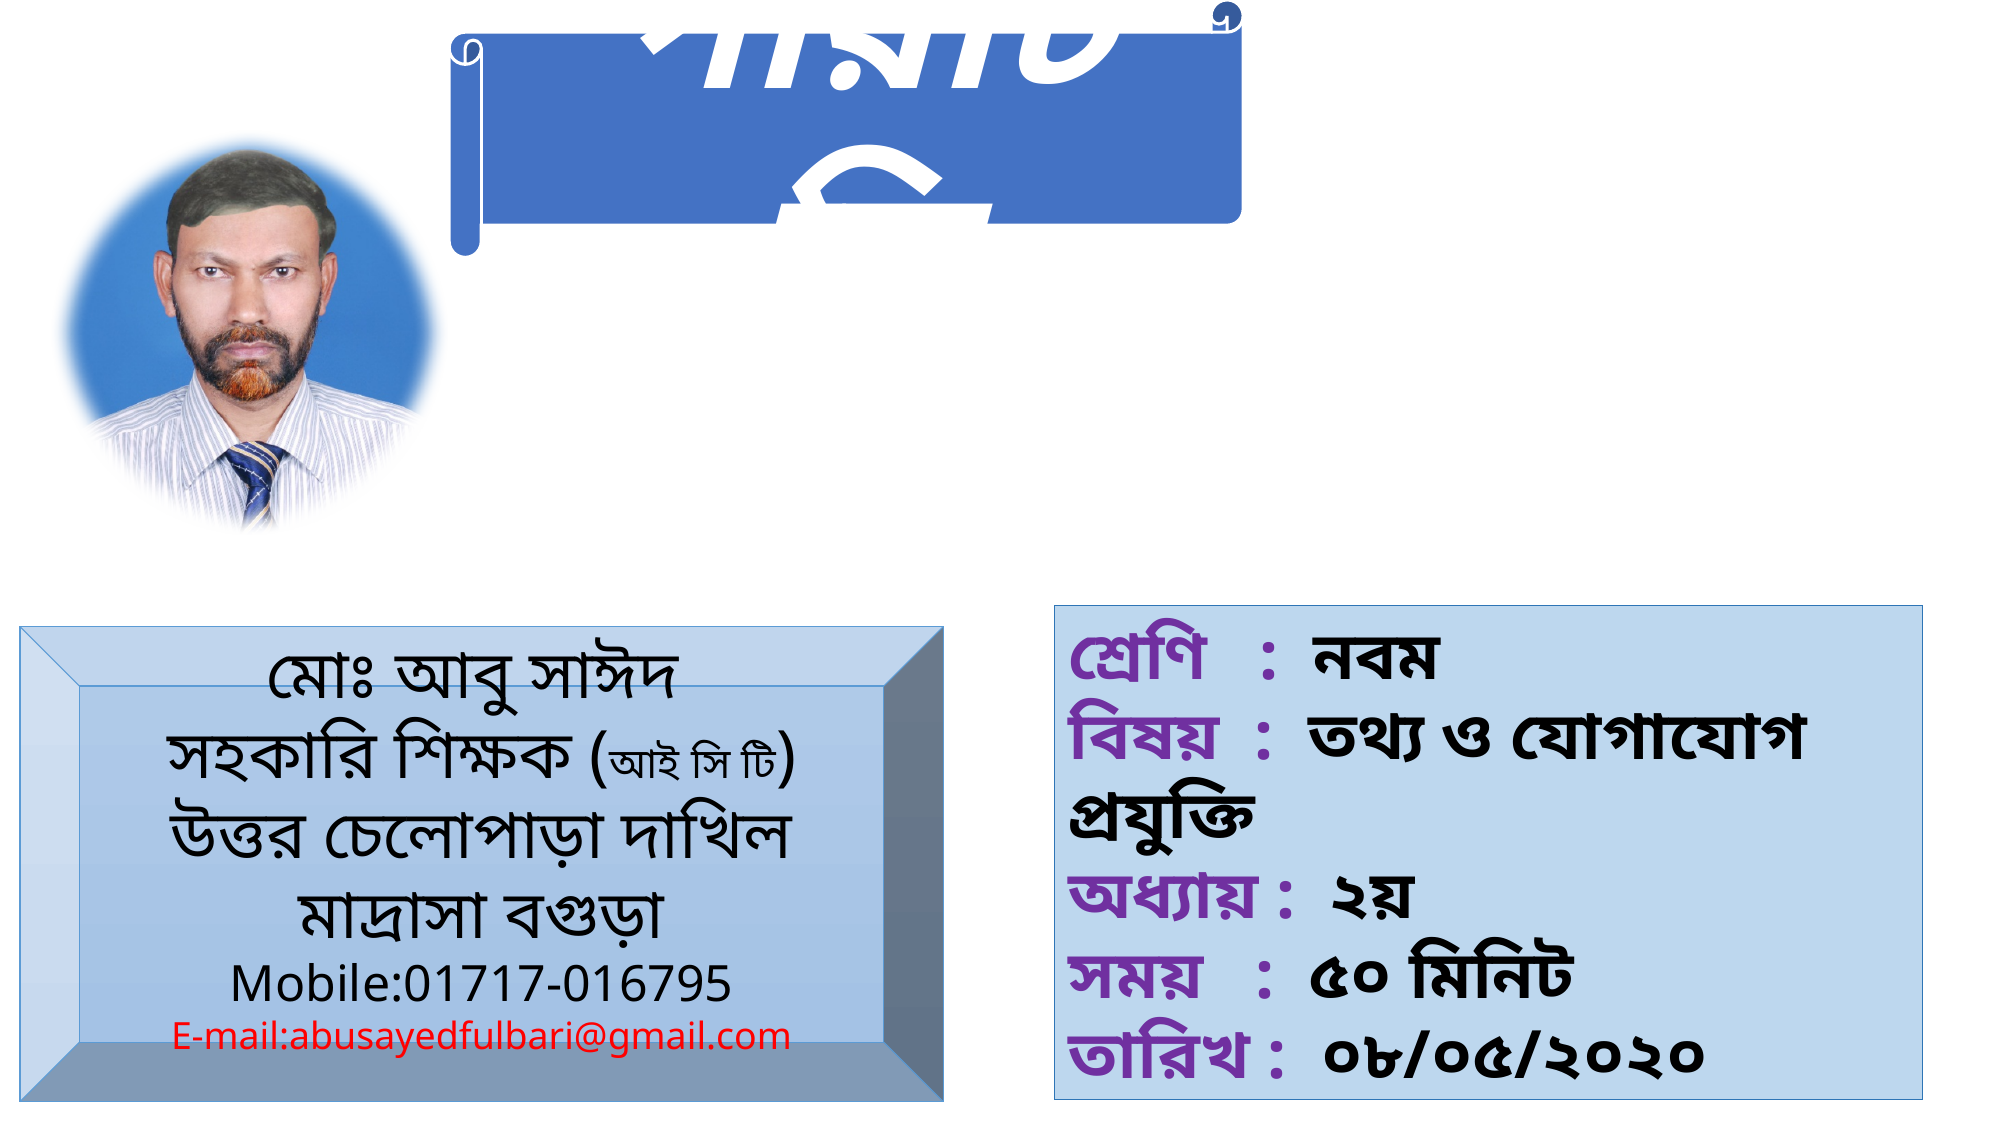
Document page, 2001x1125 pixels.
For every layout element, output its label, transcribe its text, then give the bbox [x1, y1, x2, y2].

text_box পরিচিতি [447, 0, 1245, 259]
text_box মোঃ আবু সাঈদ সহকারি শিক্ষক (আই সি টি) উত্তর চেলোপাড়া দাখিল মাদ্রাসা বগুড়া Mobile:01717-016795 E-mail:abusayedfulbari@gmail.com [19, 626, 944, 1103]
text_box শ্রেণি : নবম বিষয় : তথ্য ও যোগাযোগ প্রযুক্তি অধ্যায় : ২য় সময় : ৫০ মিনিট তারিখ : ০৮/০৫/২০২০ [1054, 605, 1923, 1100]
picture [49, 128, 450, 537]
